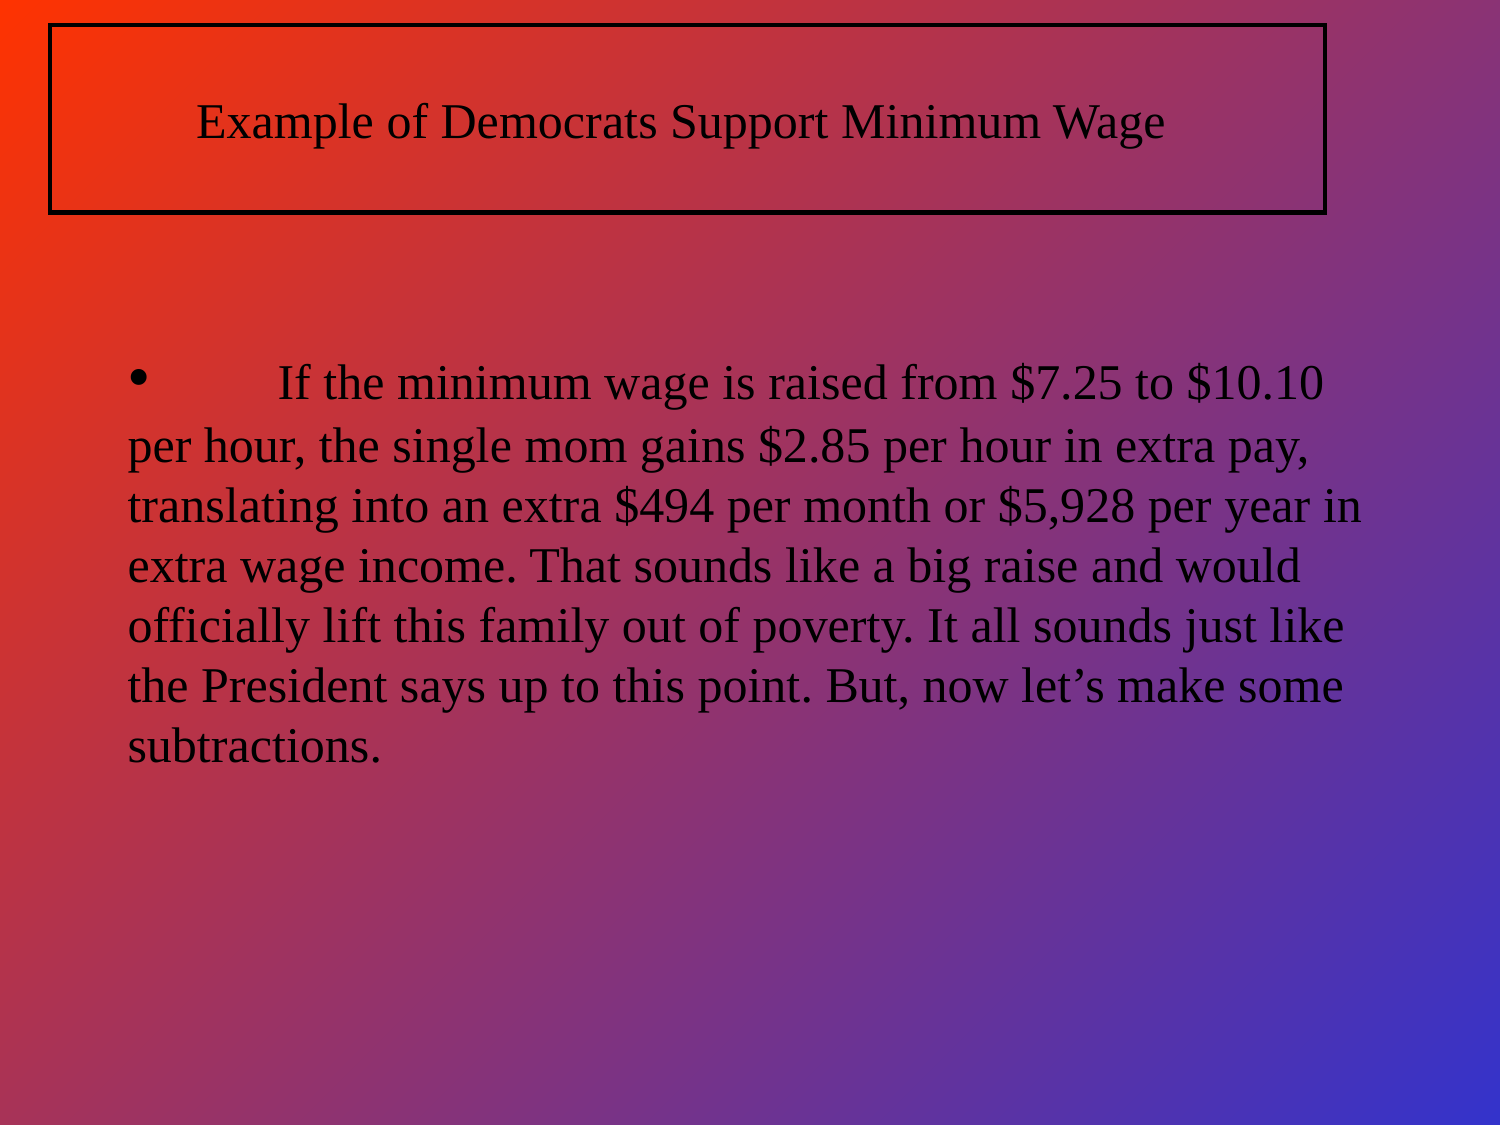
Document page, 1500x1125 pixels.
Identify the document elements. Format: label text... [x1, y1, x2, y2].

list • If the minimum wage is raised from $7.25 to $10.10 per hour, the single mom gains $2.85 per hour in extra pay, translating into an extra $494 per month or $5,928 per year in extra wage income. That sounds like a big raise and would officially lift this family out of poverty. It all sounds just like the President says up to this point. But, now let’s make some subtractions. [112, 324, 1413, 888]
title Example of Democrats Support Minimum Wage [50, 24, 1325, 213]
